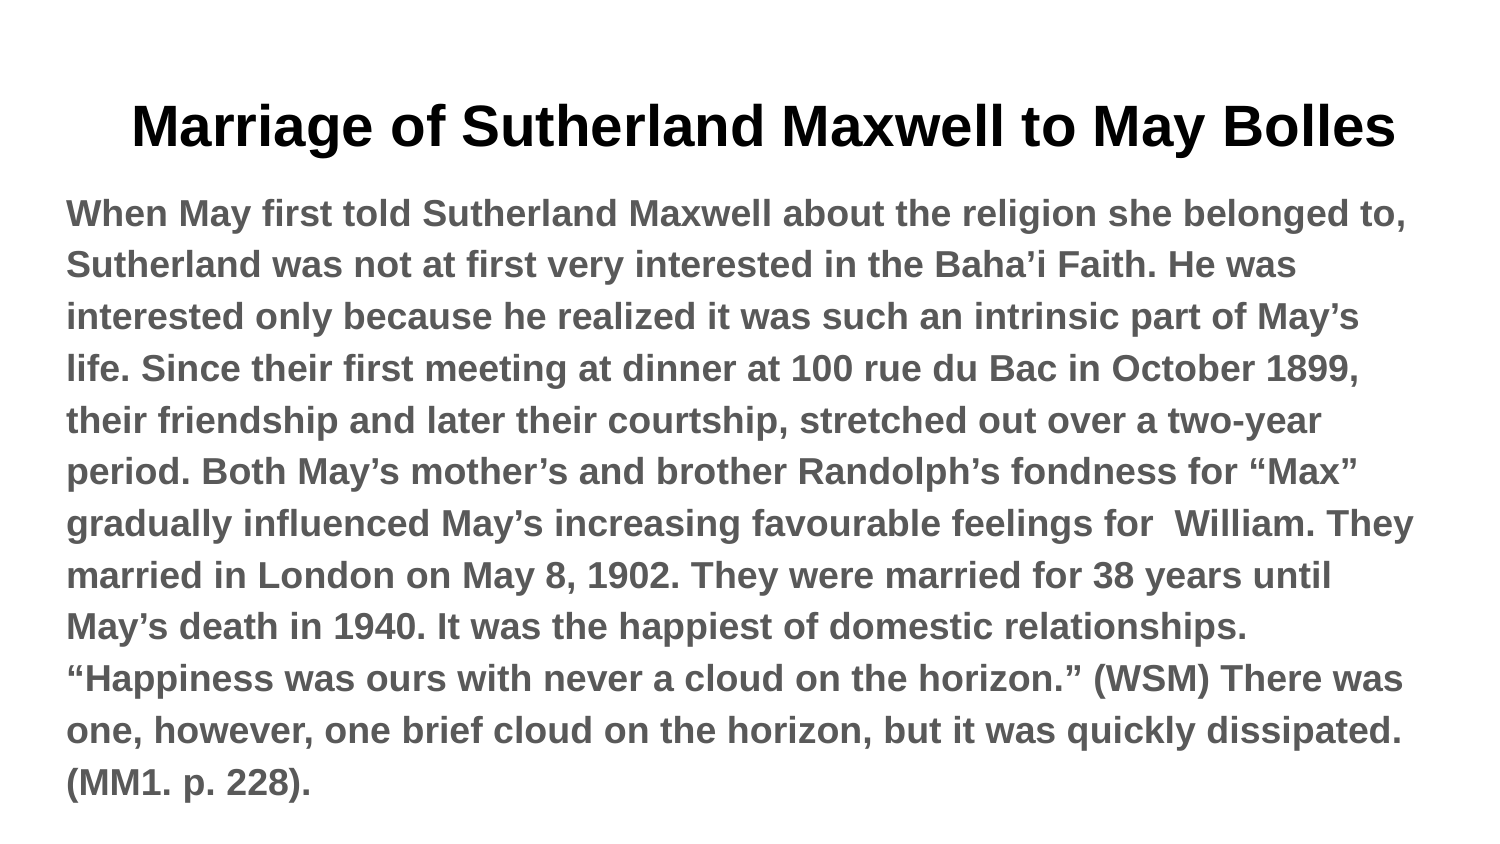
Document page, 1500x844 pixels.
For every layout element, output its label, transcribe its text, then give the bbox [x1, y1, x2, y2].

list When May first told Sutherland Maxwell about the religion she belonged to, Sutherland was not at first very interested in the Baha’i Faith. He was interested only because he realized it was such an intrinsic part of May’s life. Since their first meeting at dinner at 100 rue du Bac in October 1899, their friendship and later their courtship, stretched out over a two-year period. Both May’s mother’s and brother Randolph’s fondness for “Max” gradually influenced May’s increasing favourable feelings for William. They married in London on May 8, 1902. They were married for 38 years until May’s death in 1940. It was the happiest of domestic relationships. “Happiness was ours with never a cloud on the horizon.” (WSM) There was one, however, one brief cloud on the horizon, but it was quickly dissipated. (MM1. p. 228). [51, 166, 1449, 804]
title Marriage of Sutherland Maxwell to May Bolles [51, 72, 1449, 166]
